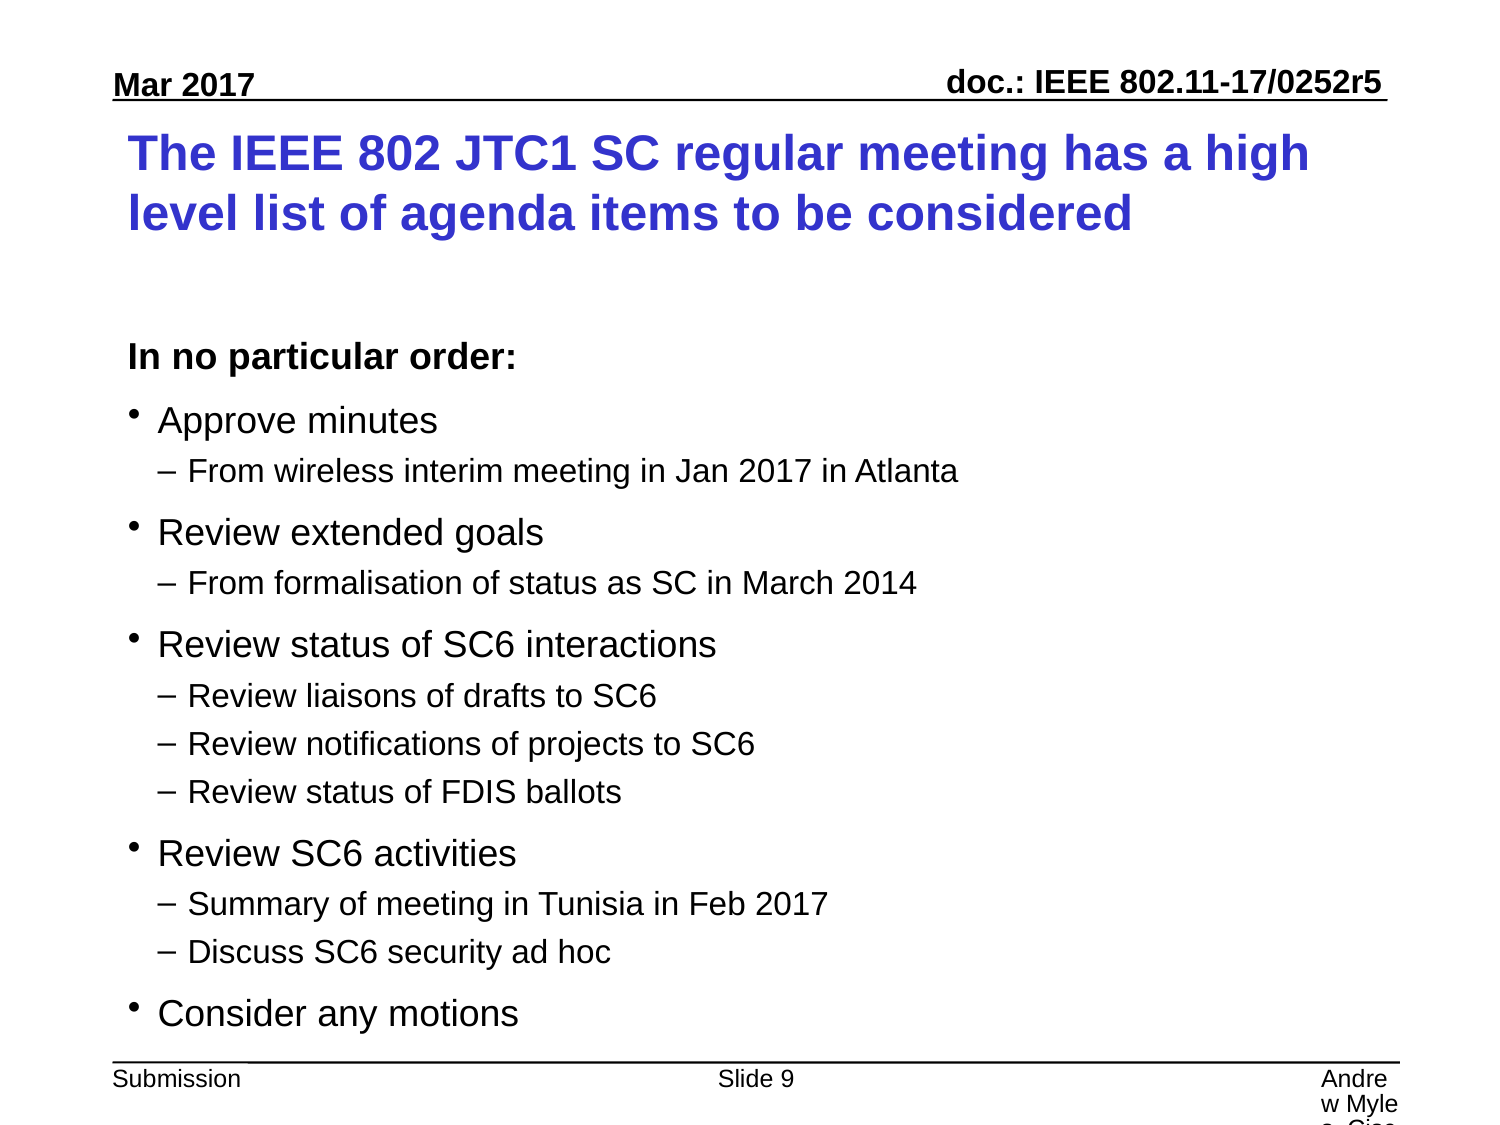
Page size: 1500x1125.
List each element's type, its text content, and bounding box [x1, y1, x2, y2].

footer Andrew Myles, Cisco [1320, 1061, 1402, 1093]
title The IEEE 802 JTC1 SC regular meeting has a high level list of agenda items to be considered [112, 112, 1388, 288]
slide_number Slide 9 [709, 1061, 803, 1093]
list In no particular order: Approve minutes From wireless interim meeting in Jan 2017 in Atlanta Review extended goals From formalisation of status as SC in March 2014 Review status of SC6 interactions Review liaisons of drafts to SC6 Review notifications of projects to SC6 Review status of FDIS ballots Review SC6 activities Summary of meeting in Tunisia in Feb 2017 Discuss SC6 security ad hoc Consider any motions [112, 324, 1388, 1000]
